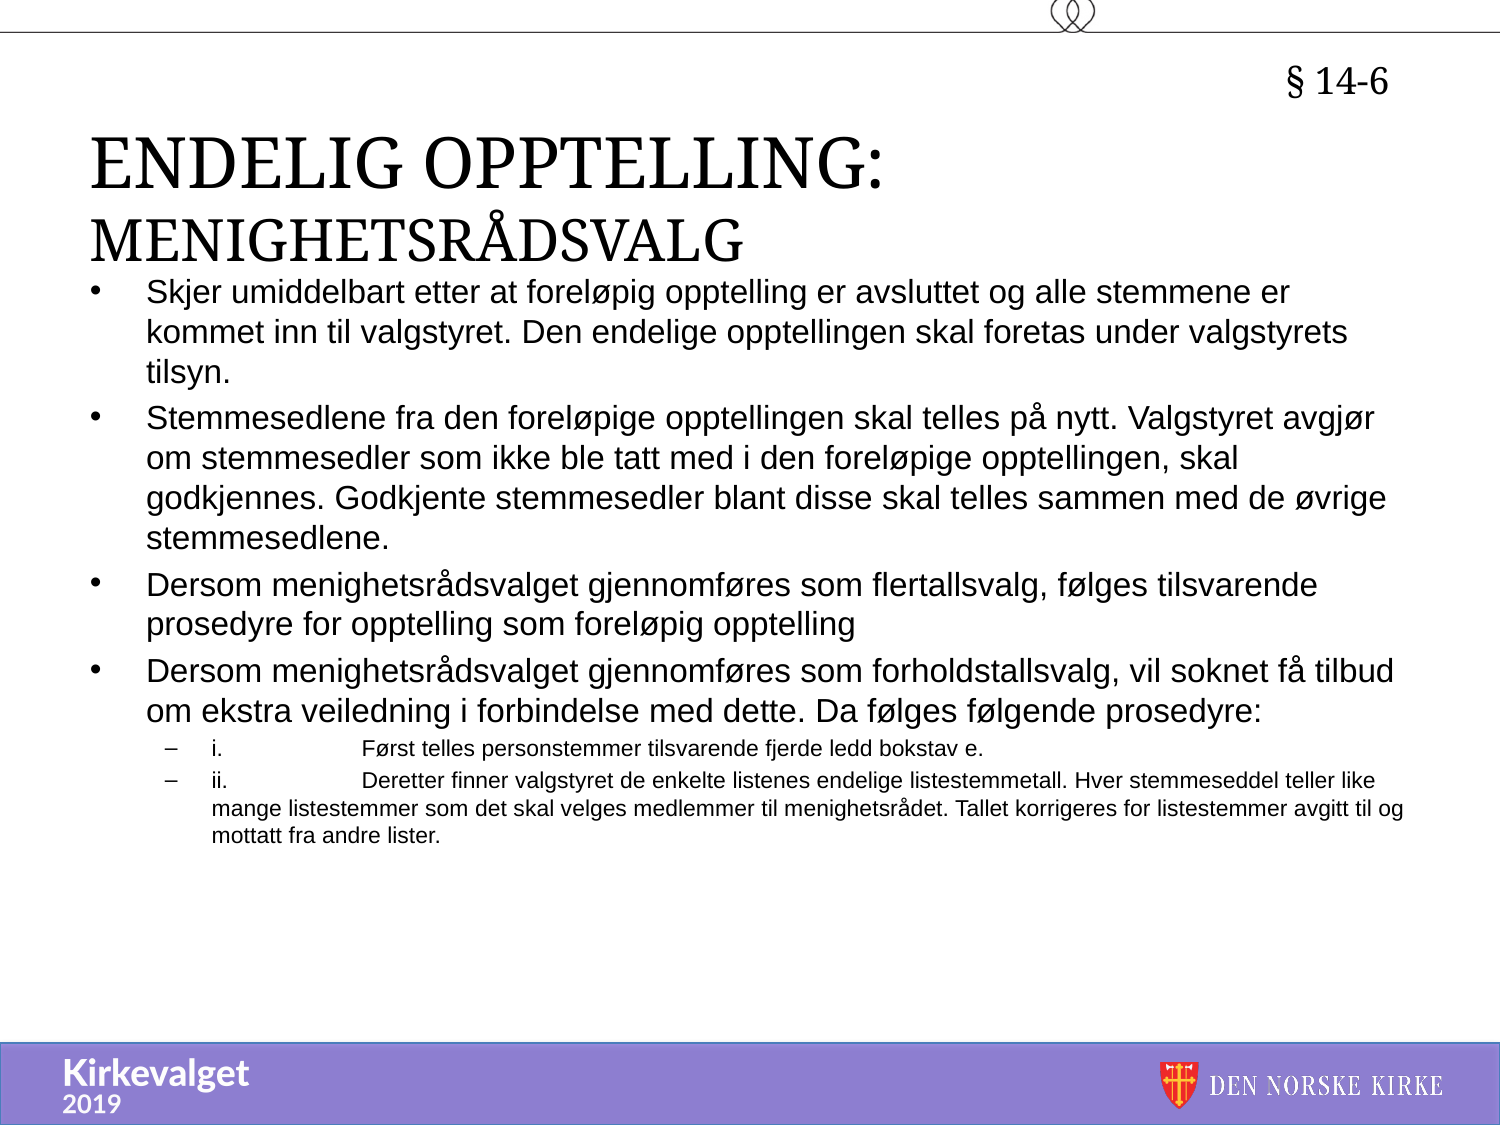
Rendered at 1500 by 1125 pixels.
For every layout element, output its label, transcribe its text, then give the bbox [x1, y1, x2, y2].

picture [39, 1039, 284, 1125]
picture [1160, 1062, 1442, 1109]
list Skjer umiddelbart etter at foreløpig opptelling er avsluttet og alle stemmene er kommet inn til valgstyret. Den endelige opptellingen skal foretas under valgstyrets tilsyn. Stemmesedlene fra den foreløpige opptellingen skal telles på nytt. Valgstyret avgjør om stemmesedler som ikke ble tatt med i den foreløpige opptellingen, skal godkjennes. Godkjente stemmesedler blant disse skal telles sammen med de øvrige stemmesedlene. Dersom menighetsrådsvalget gjennomføres som flertallsvalg, følges tilsvarende prosedyre for opptelling som foreløpig opptelling Dersom menighetsrådsvalget gjennomføres som forholdstallsvalg, vil soknet få tilbud om ekstra veiledning i forbindelse med dette. Da følges følgende prosedyre: i. Først telles personstemmer tilsvarende fjerde ledd bokstav e. ii. Deretter finner valgstyret de enkelte listenes endelige listestemmetall. Hver stemmeseddel teller like mange listestemmer som det skal velges medlemmer til menighetsrådet. Tallet korrigeres for listestemmer avgitt til og mottatt fra andre lister. [75, 262, 1425, 958]
list § 14-6 [1270, 49, 1476, 111]
picture [0, 0, 1500, 33]
title Endelig opptelling: menighetsrådsvalg [75, 110, 1425, 262]
